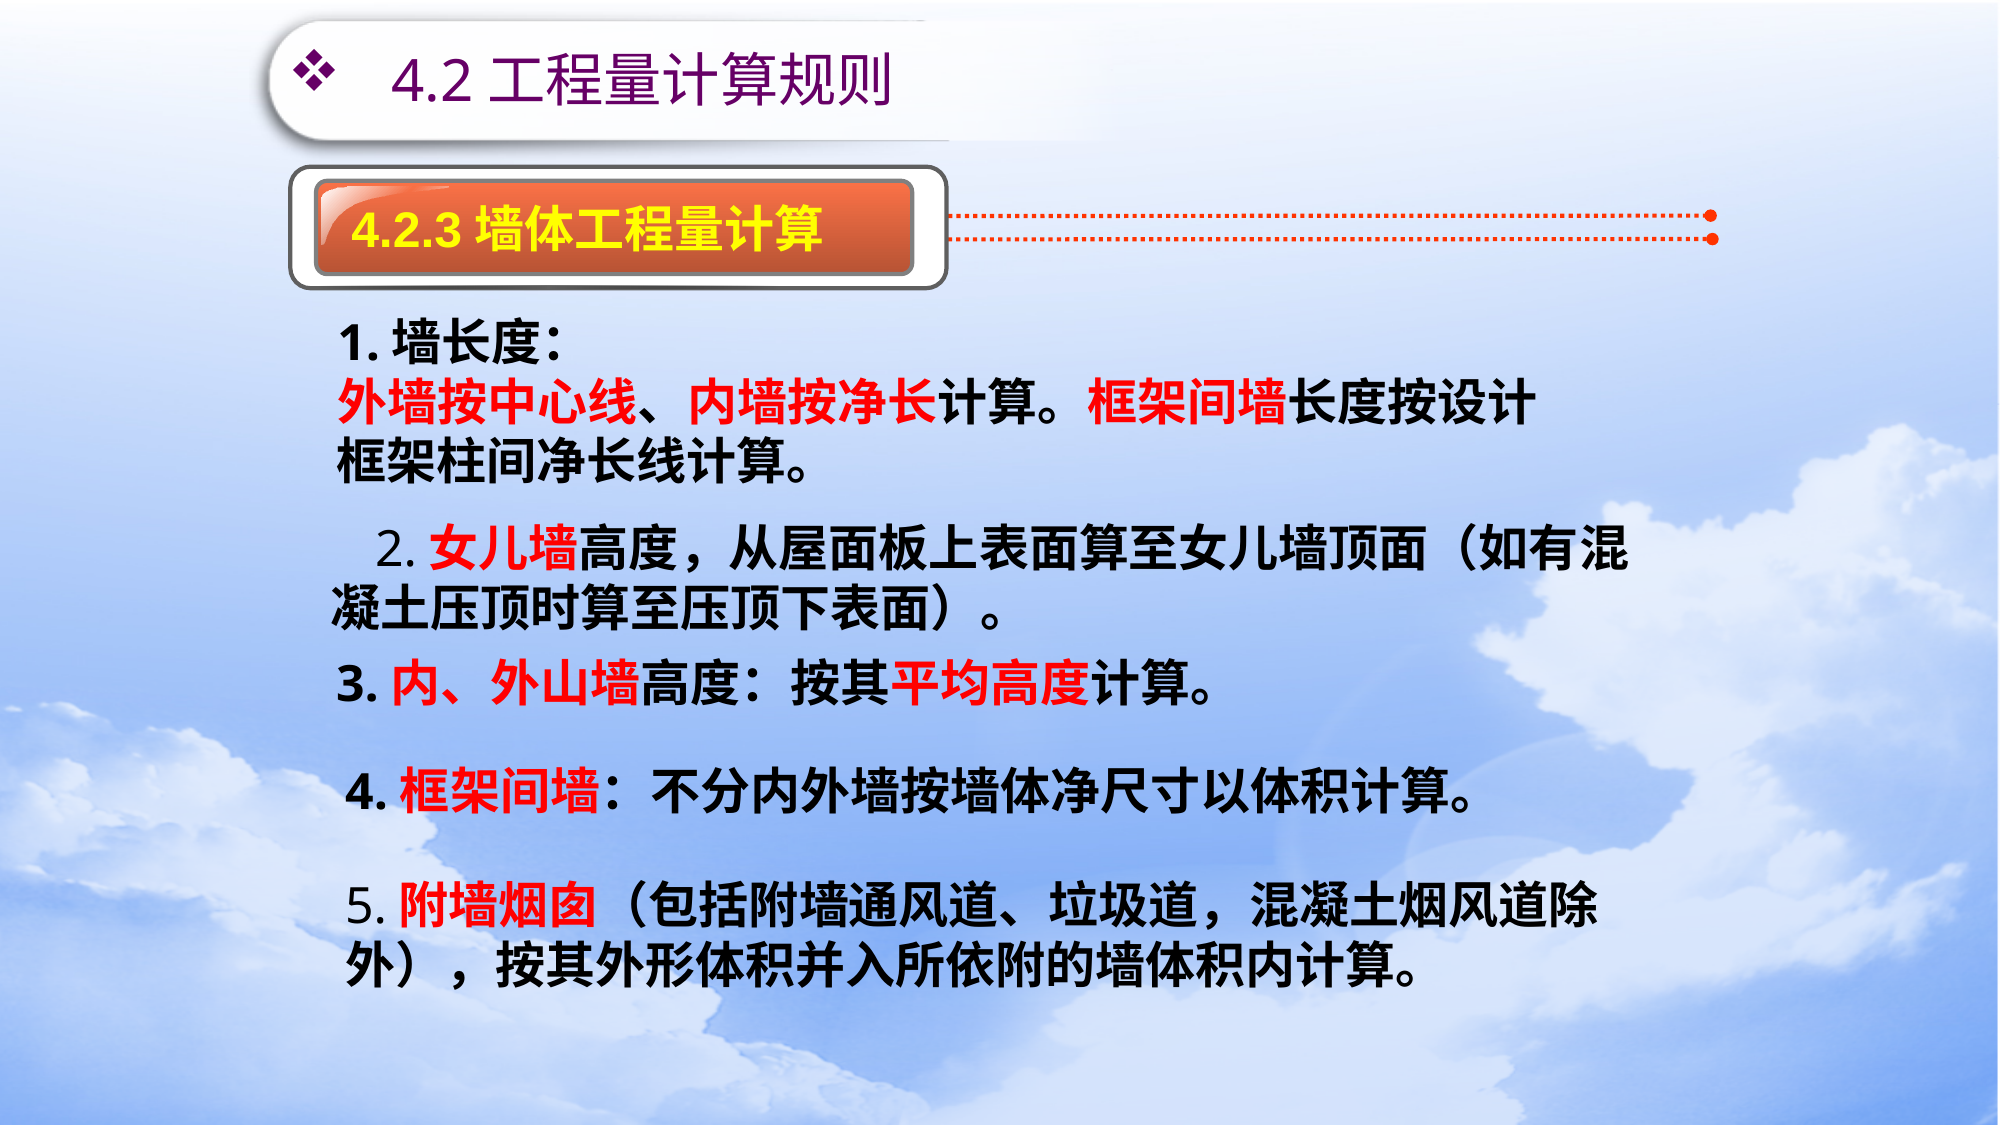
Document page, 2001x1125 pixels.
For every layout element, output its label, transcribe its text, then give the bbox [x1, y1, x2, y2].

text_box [249, 0, 1281, 167]
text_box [290, 166, 1713, 289]
text_box 2.女儿墙高度，从屋面板上表面算至女儿墙顶面（如有混凝土压顶时算至压顶下表面）。 [316, 509, 1681, 644]
picture [0, 0, 2001, 1125]
text_box 3.内、外山墙高度：按其平均高度计算。 [321, 644, 1581, 719]
text_box 5.附墙烟囱（包括附墙通风道、垃圾道，混凝土烟风道除外），按其外形体积并入所依附的墙体积内计算。 [330, 865, 1619, 1001]
text_box 4.框架间墙：不分内外墙按墙体净尺寸以体积计算。 [330, 752, 1515, 828]
text_box 1.墙长度： 外墙按中心线、内墙按净长计算。框架间墙长度按设计框架柱间净长线计算。 [321, 302, 1594, 509]
